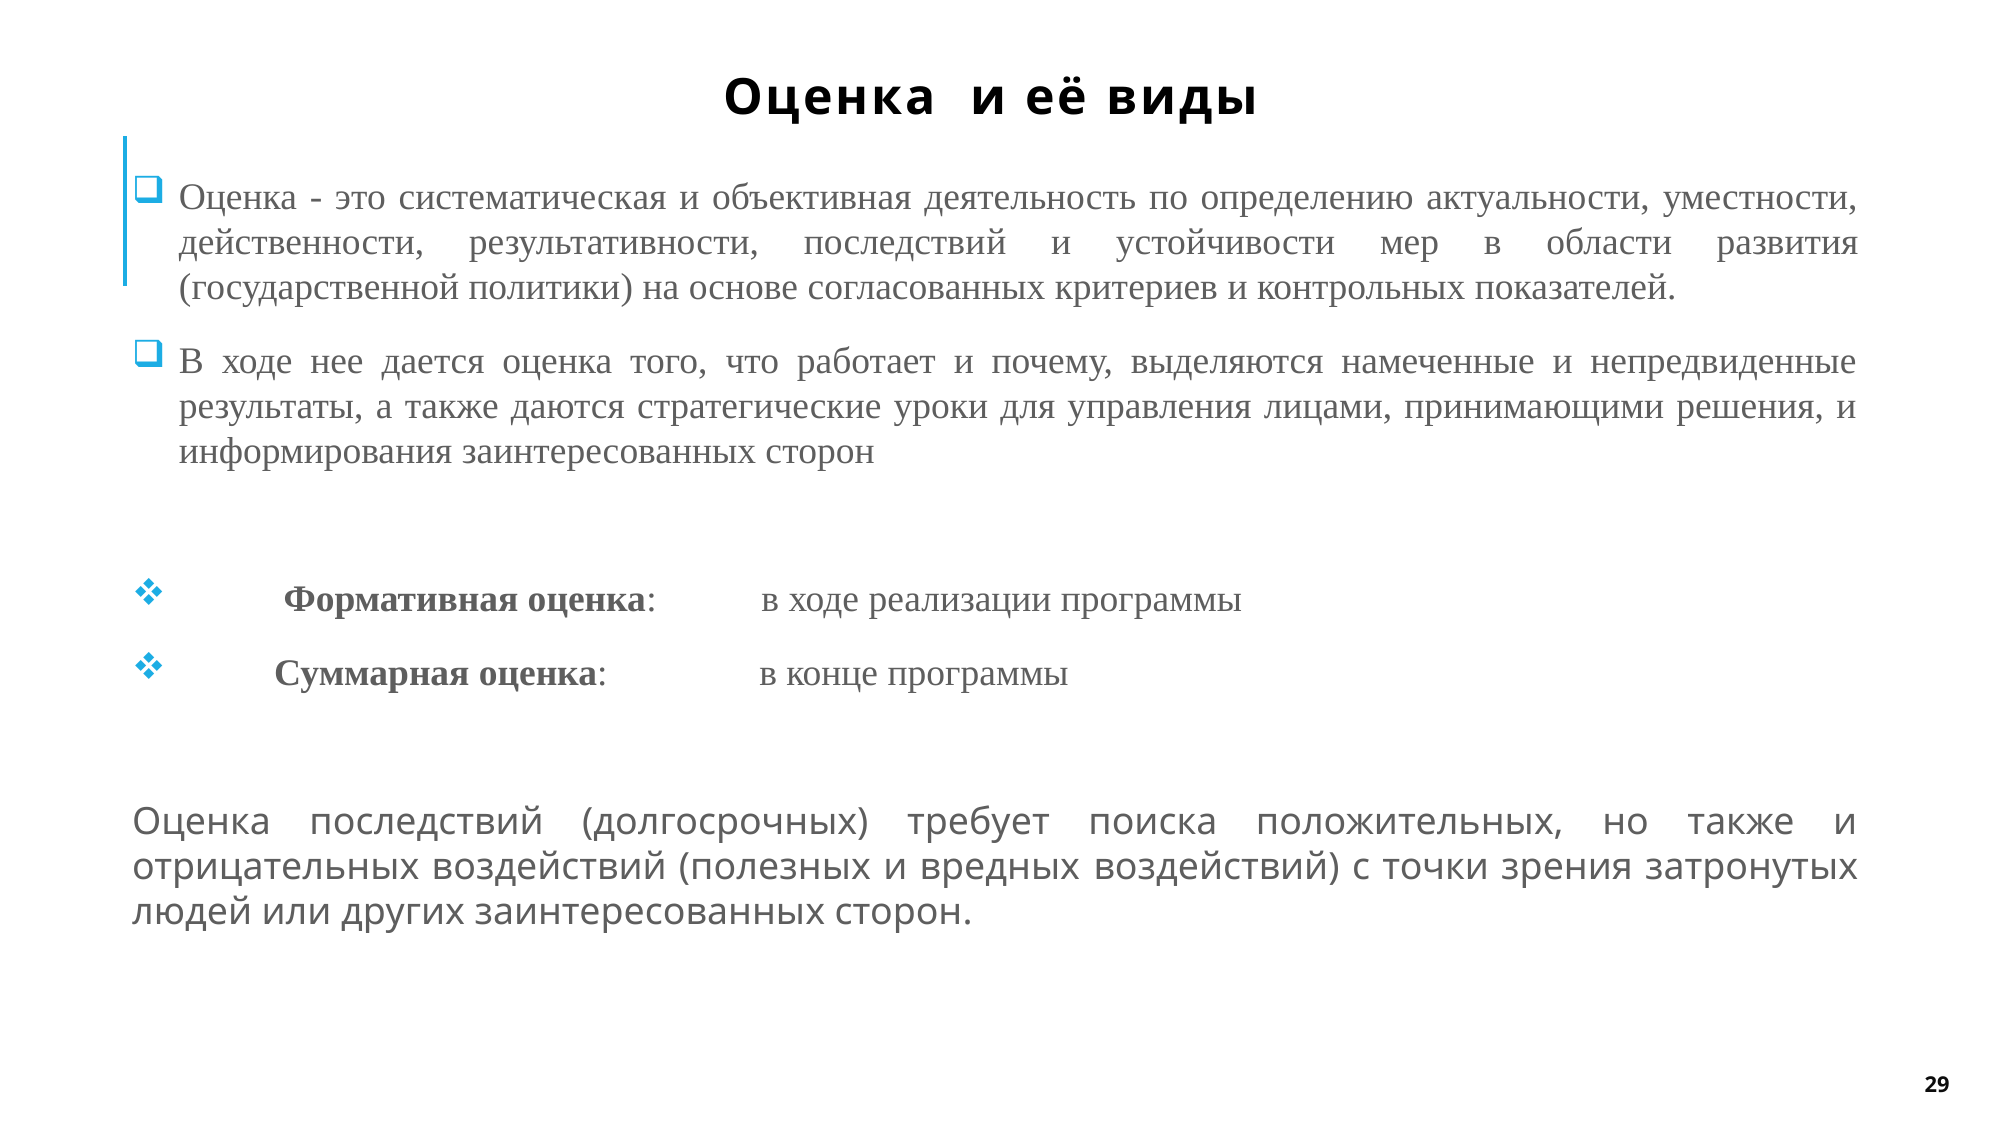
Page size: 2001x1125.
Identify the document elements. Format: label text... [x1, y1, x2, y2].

list Оценка - это систематическая и объективная деятельность по определению актуальности, уместности, действенности, результативности, последствий и устойчивости мер в области развития (государственной политики) на основе согласованных критериев и контрольных показателей. В ходе нее дается оценка того, что работает и почему, выделяются намеченные и непредвиденные результаты, а также даются стратегические уроки для управления лицами, принимающими решения, и информирования заинтересованных сторон (Таксономия ЮНИСЕФ, стр. 5) Формативная оценка: в ходе реализации программы Суммарная оценка: в конце программы Оценка последствий (долгосрочных) требует поиска положительных, но также и отрицательных воздействий (полезных и вредных воздействий) с точки зрения затронутых людей или других заинтересованных сторон. [124, 164, 1867, 961]
list Оценка и её виды [69, 57, 1945, 131]
slide_number 29 [1909, 1063, 1977, 1104]
